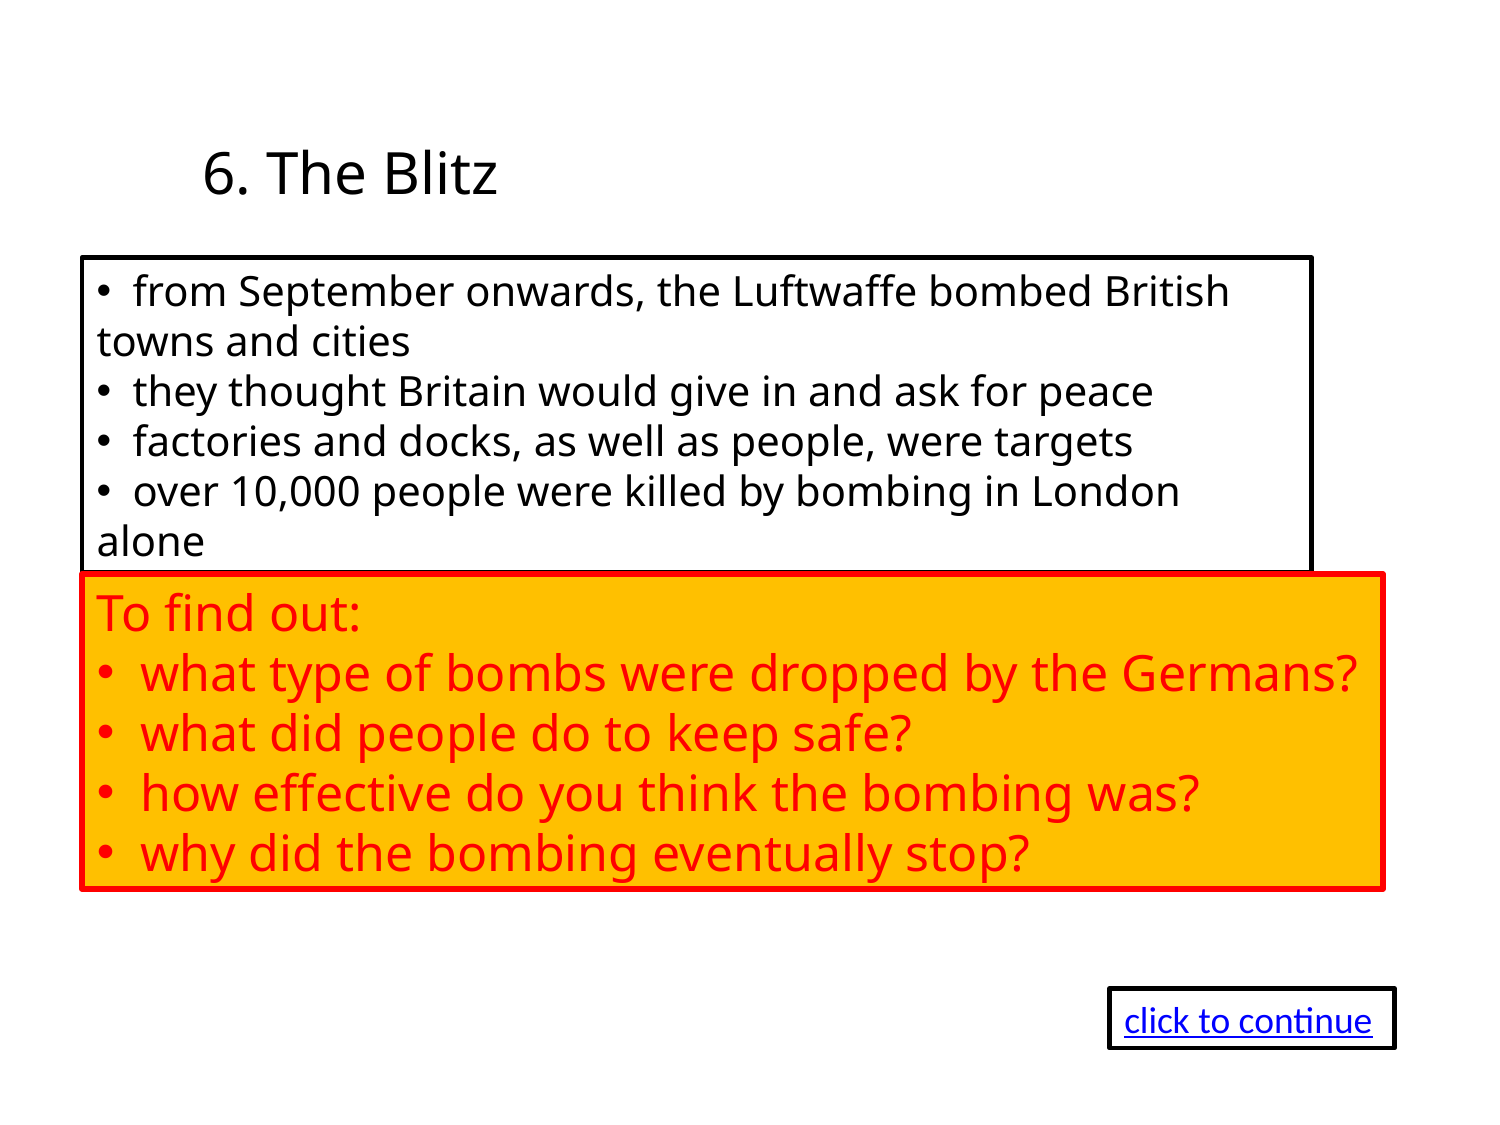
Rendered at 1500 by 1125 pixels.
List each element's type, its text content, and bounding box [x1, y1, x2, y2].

text_box To find out: what type of bombs were dropped by the Germans? what did people do to keep safe? how effective do you think the bombing was? why did the bombing eventually stop? [82, 574, 1383, 889]
text_box from September onwards, the Luftwaffe bombed British towns and cities they thought Britain would give in and ask for peace factories and docks, as well as people, were targets over 10,000 people were killed by bombing in London alone [81, 257, 1312, 573]
text_box click to continue [1109, 988, 1395, 1048]
text_box 6. The Blitz [187, 128, 1137, 214]
